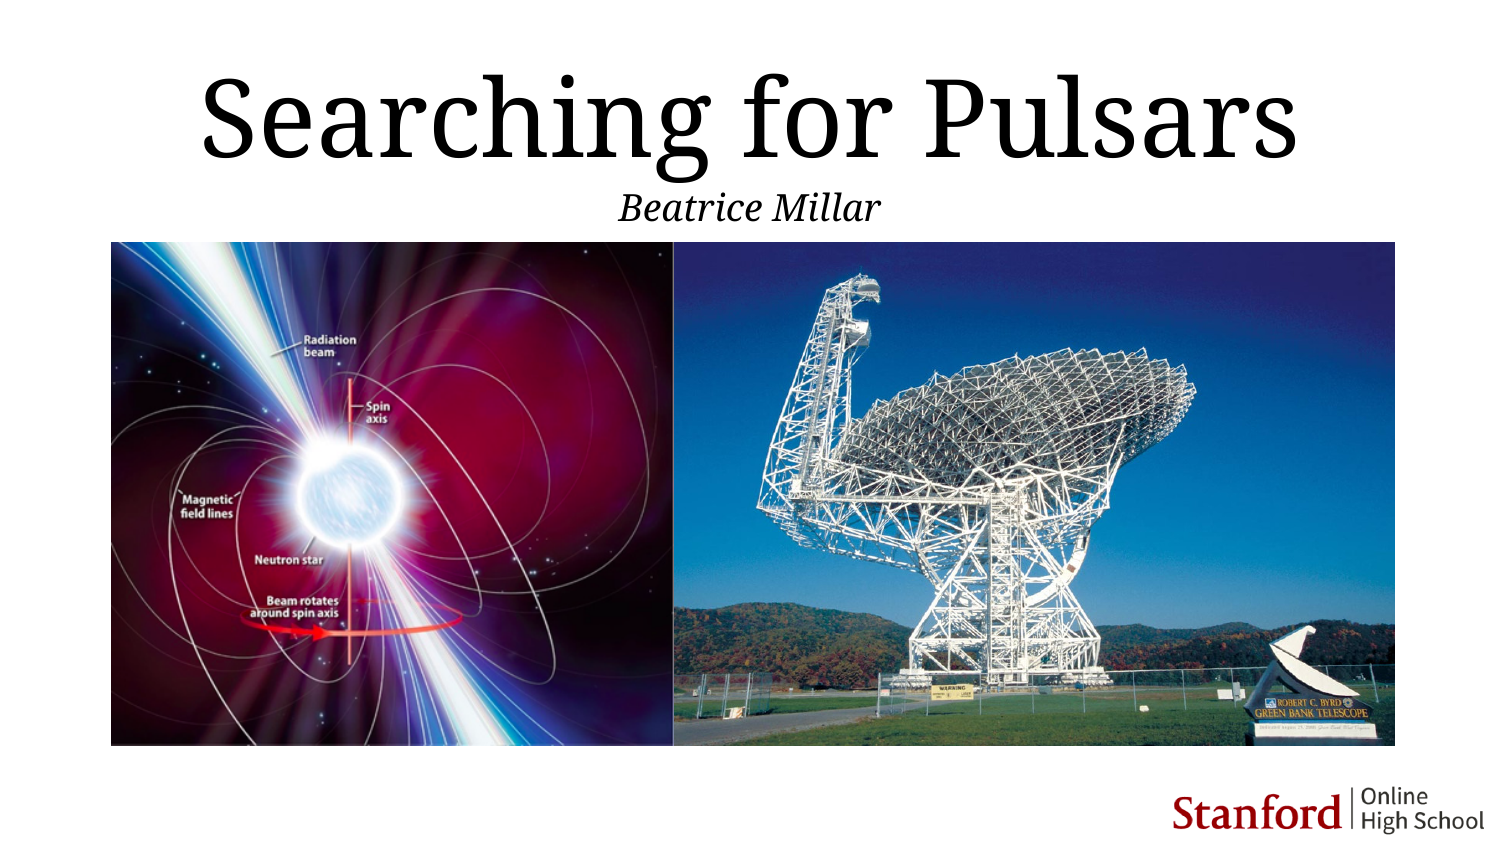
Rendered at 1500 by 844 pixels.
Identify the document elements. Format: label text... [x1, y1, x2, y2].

text_box Beatrice Millar [157, 168, 1343, 204]
title Searching for Pulsars [51, 39, 1449, 194]
picture [111, 242, 1395, 746]
picture [1157, 771, 1500, 844]
